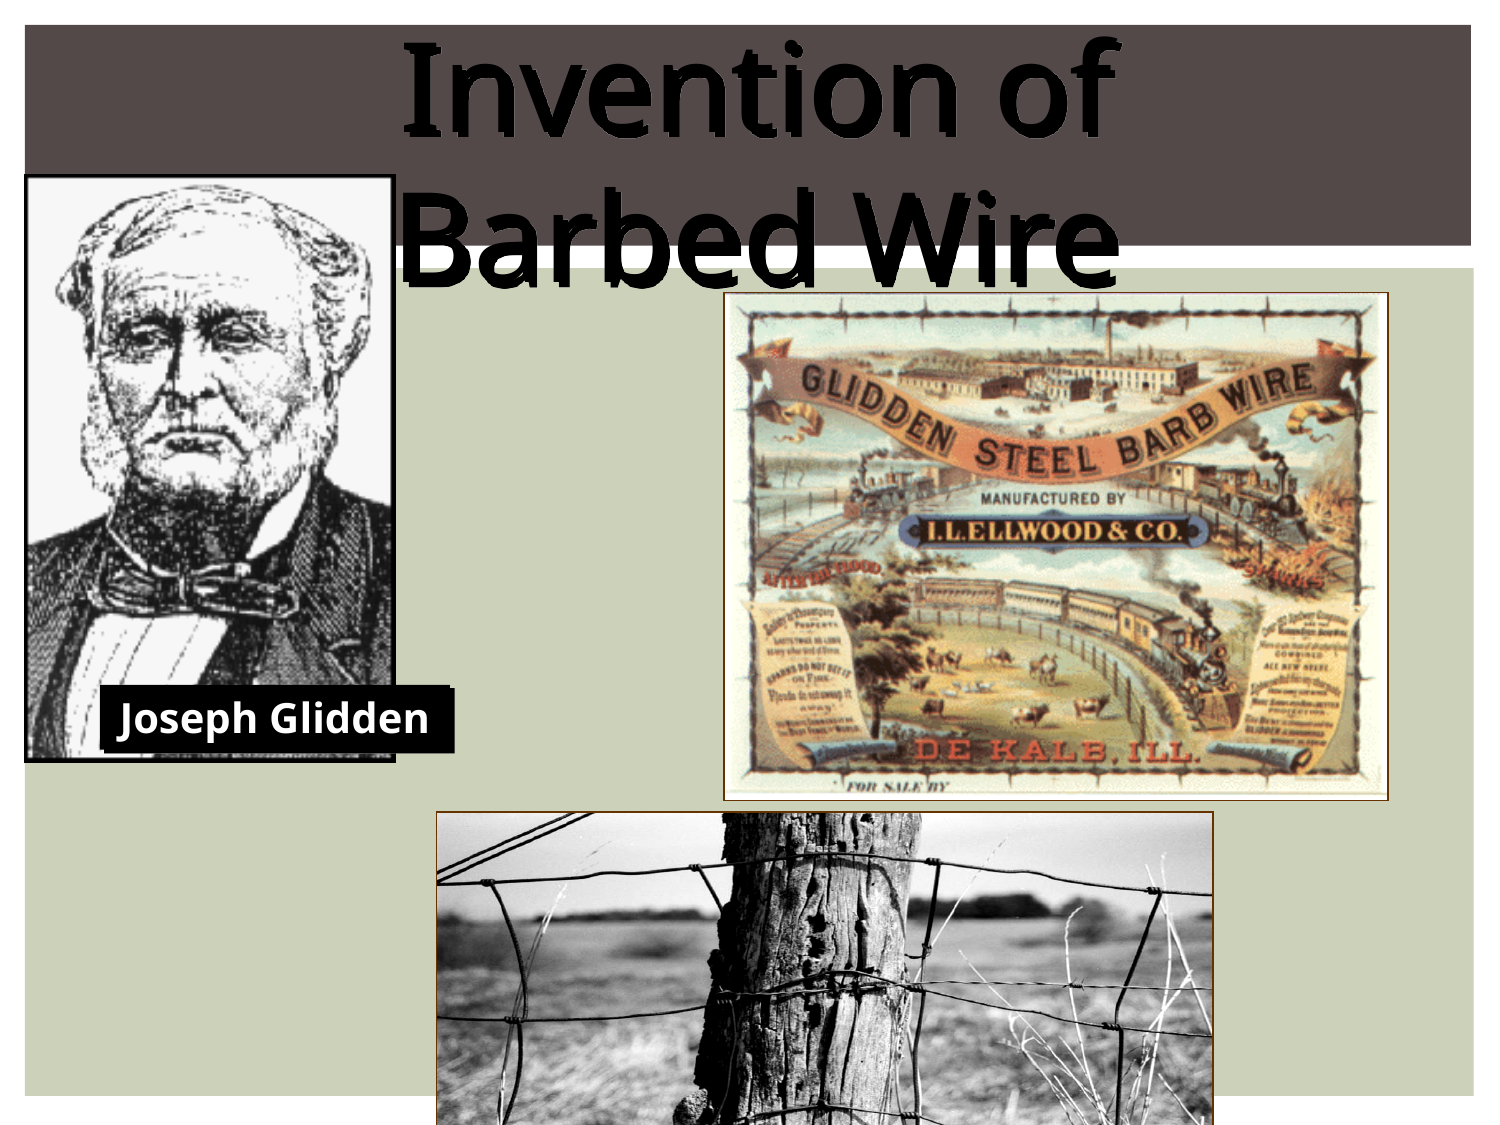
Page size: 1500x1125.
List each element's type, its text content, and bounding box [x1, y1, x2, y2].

picture [724, 292, 1388, 801]
text_box Invention of Barbed Wire [274, 0, 1238, 315]
text_box Joseph Glidden [399, 684, 450, 750]
picture [24, 174, 396, 763]
picture [437, 812, 1213, 1125]
